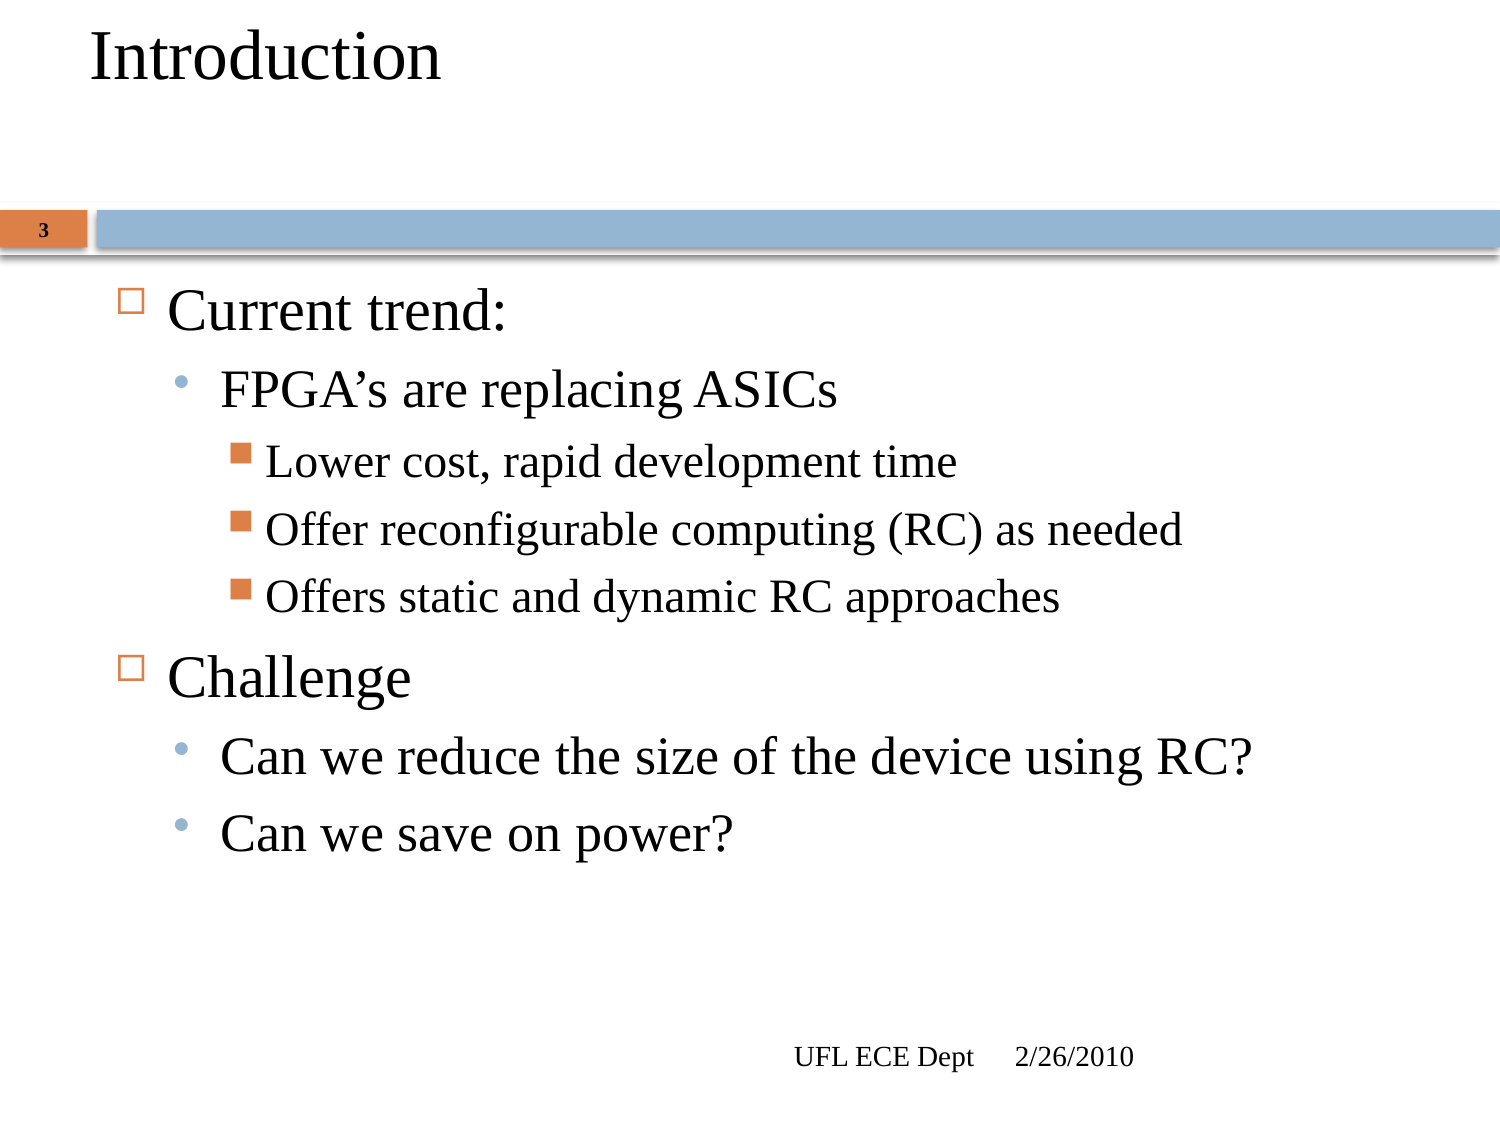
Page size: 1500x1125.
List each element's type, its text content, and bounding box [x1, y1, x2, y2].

title Introduction [75, 0, 1425, 188]
slide_number 3 [0, 208, 88, 249]
footer UFL ECE Dept [99, 1024, 990, 1085]
list Current trend: FPGA’s are replacing ASICs Lower cost, rapid development time Offer reconfigurable computing (RC) as needed Offers static and dynamic RC approaches Challenge Can we reduce the size of the device using RC? Can we save on power? [100, 262, 1438, 1000]
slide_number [999, 1025, 1438, 1085]
